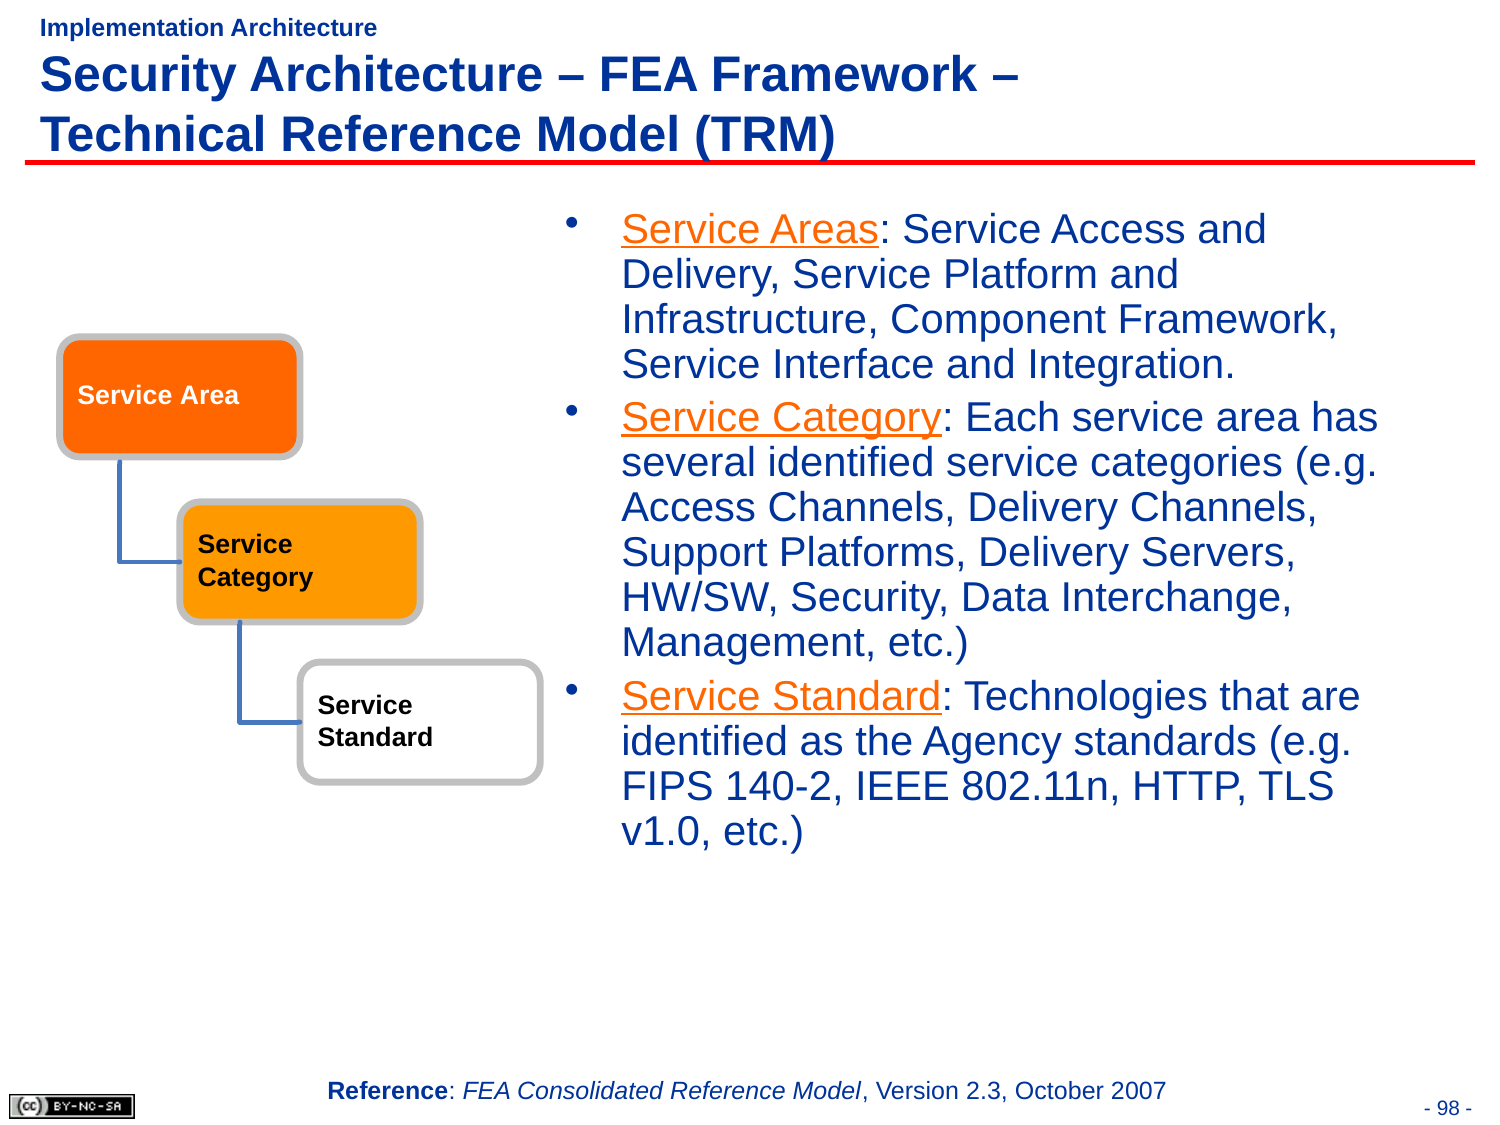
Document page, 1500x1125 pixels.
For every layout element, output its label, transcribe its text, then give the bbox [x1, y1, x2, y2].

list Service Areas: Service Access and Delivery, Service Platform and Infrastructure, Component Framework, Service Interface and Integration. Service Category: Each service area has several identified service categories (e.g. Access Channels, Delivery Channels, Support Platforms, Delivery Servers, HW/SW, Security, Data Interchange, Management, etc.) Service Standard: Technologies that are identified as the Agency standards (e.g. FIPS 140-2, IEEE 802.11n, HTTP, TLS v1.0, etc.) [549, 199, 1451, 926]
slide_number - 98 - [1287, 1087, 1488, 1125]
text_box Reference: FEA Consolidated Reference Model, Version 2.3, October 2007 [312, 1067, 1183, 1112]
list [49, 327, 550, 792]
title Implementation Architecture Security Architecture – FEA Framework – Technical Reference Model (TRM) [24, 0, 1476, 169]
picture [9, 1094, 135, 1119]
